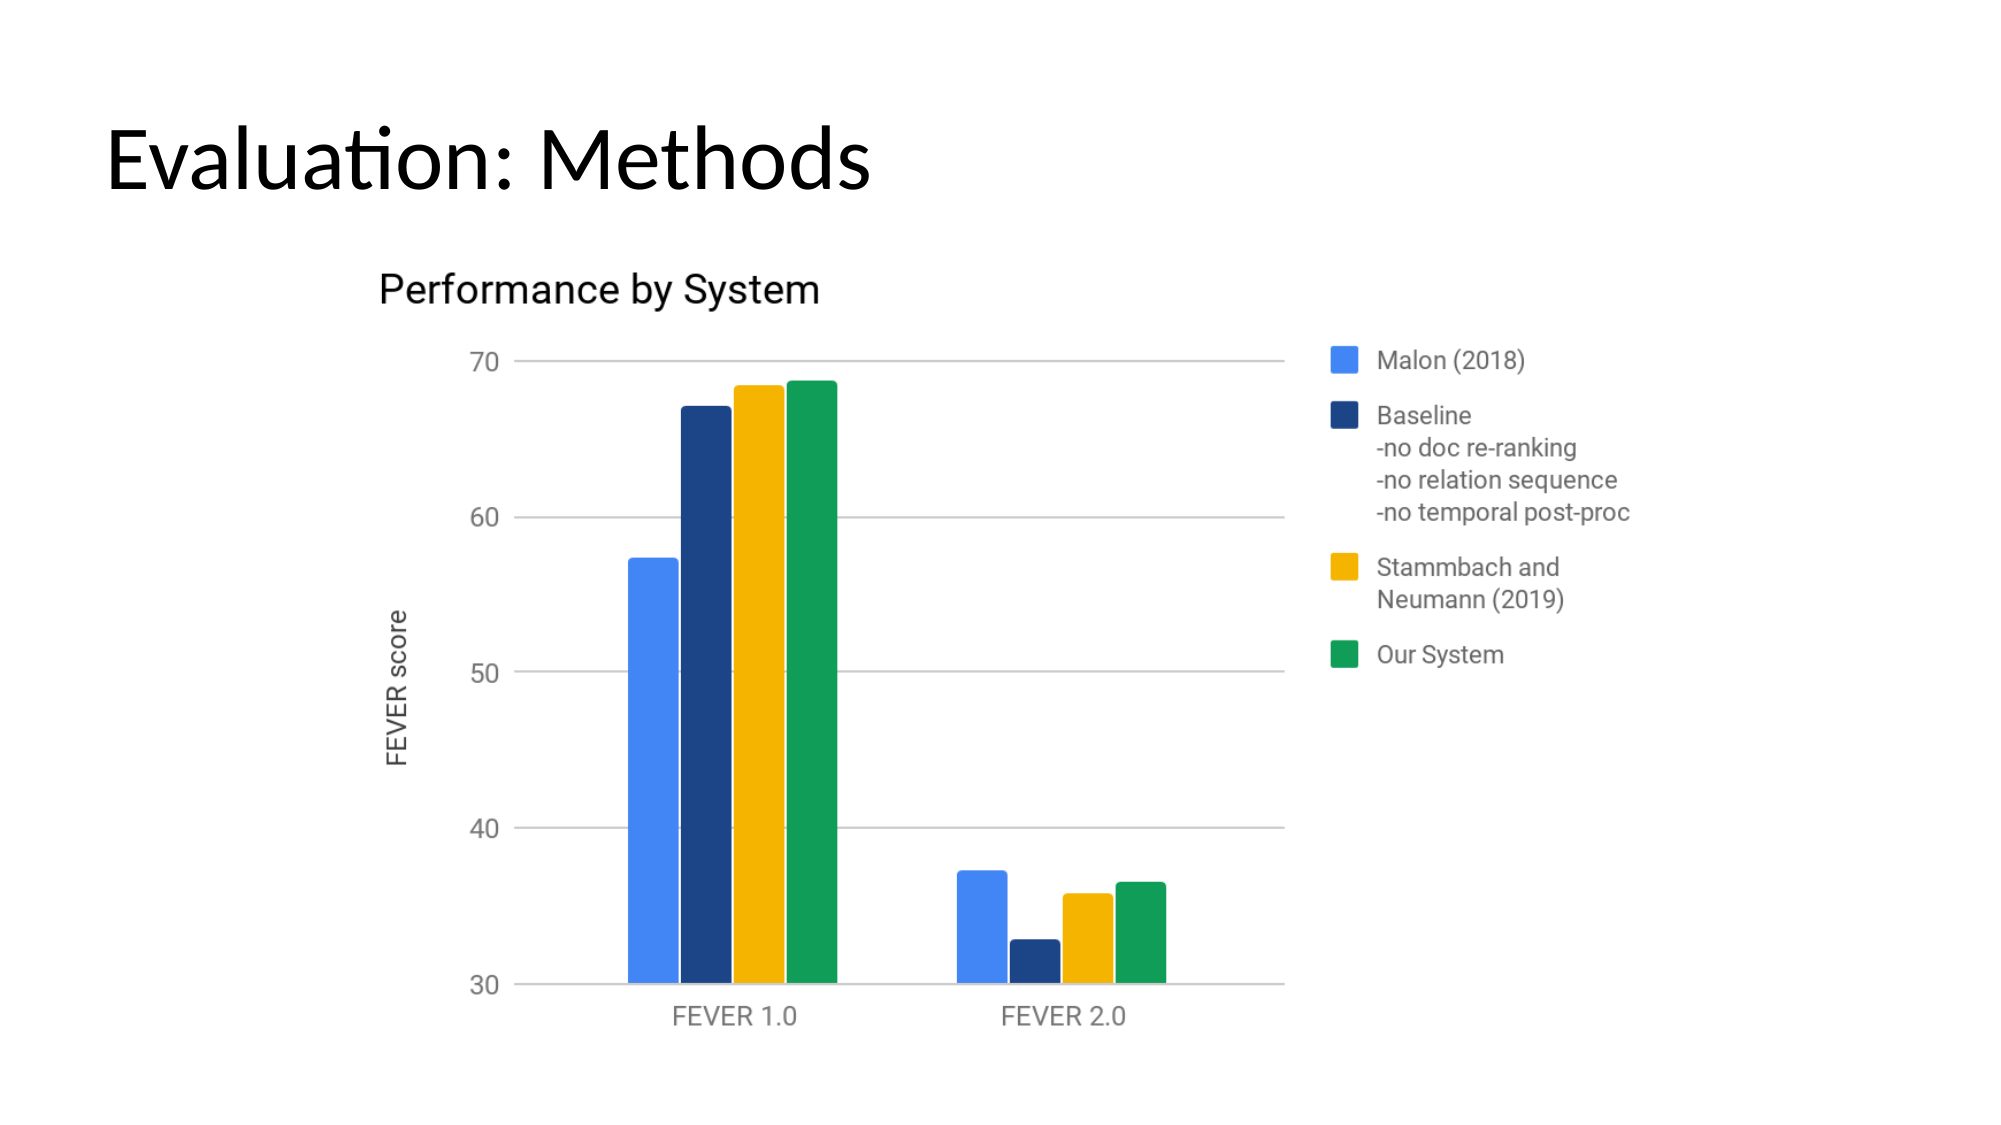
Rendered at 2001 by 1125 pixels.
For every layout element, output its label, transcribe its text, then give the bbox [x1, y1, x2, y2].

picture [336, 222, 1716, 1076]
title Evaluation: Methods [90, 97, 2000, 223]
